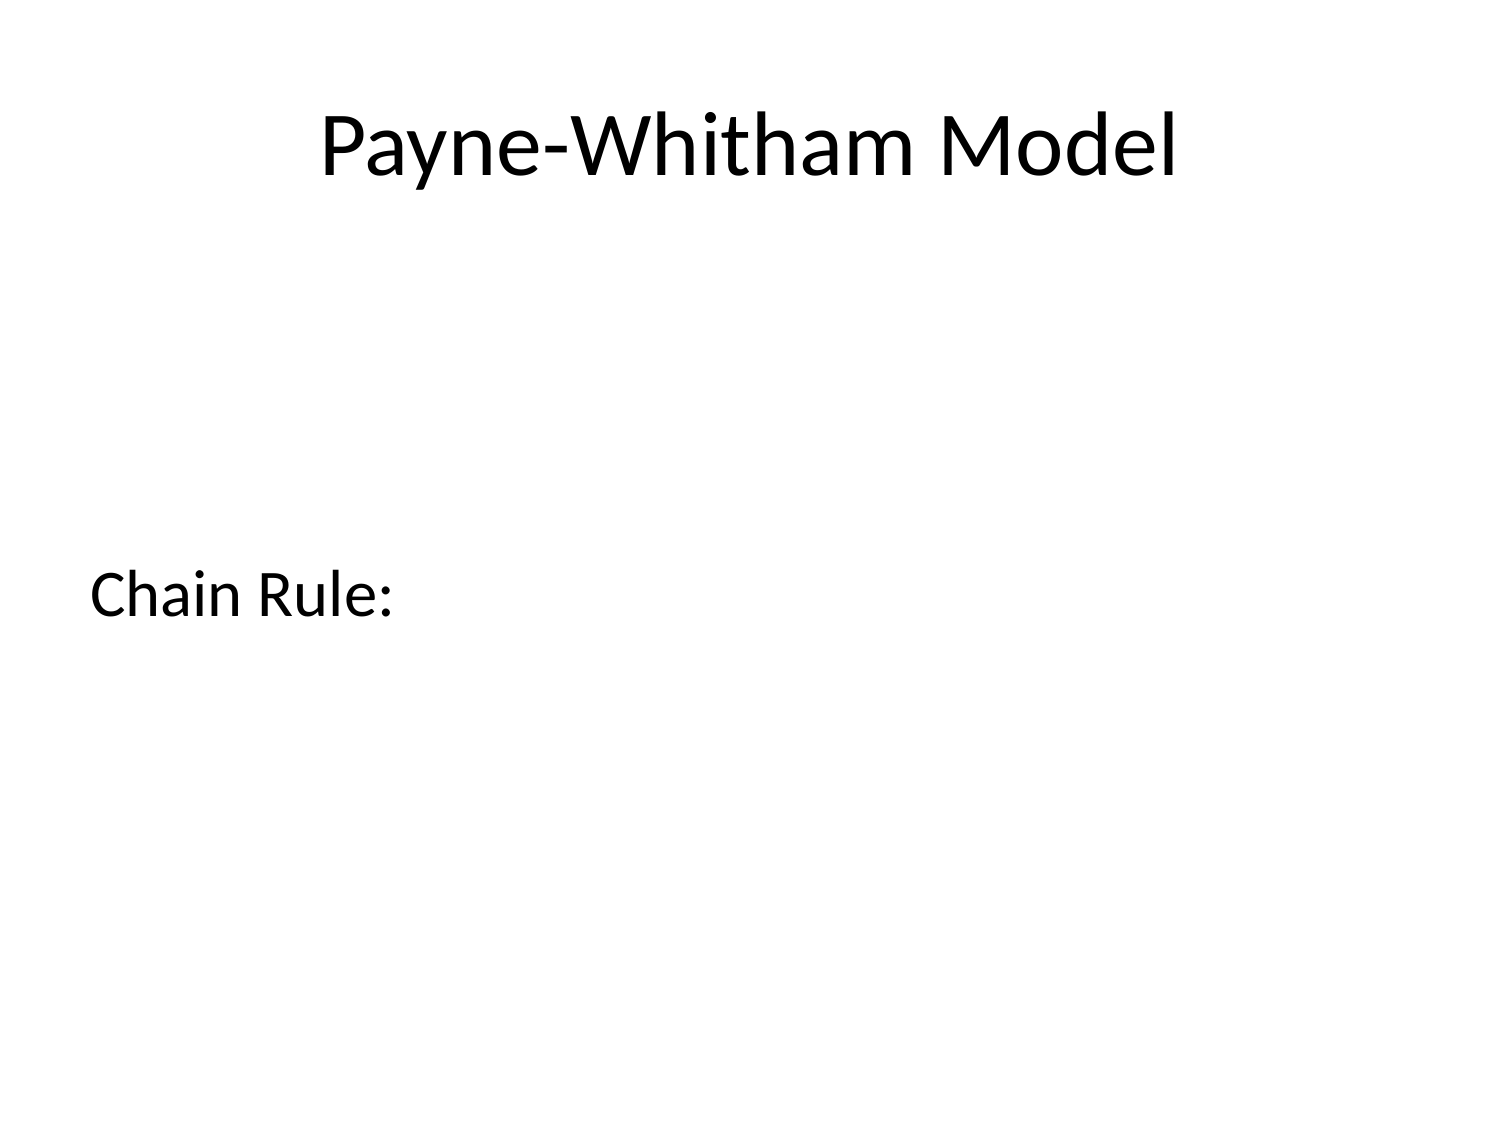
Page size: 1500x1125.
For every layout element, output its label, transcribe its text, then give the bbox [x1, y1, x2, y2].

title Payne-Whitham Model [75, 45, 1425, 233]
